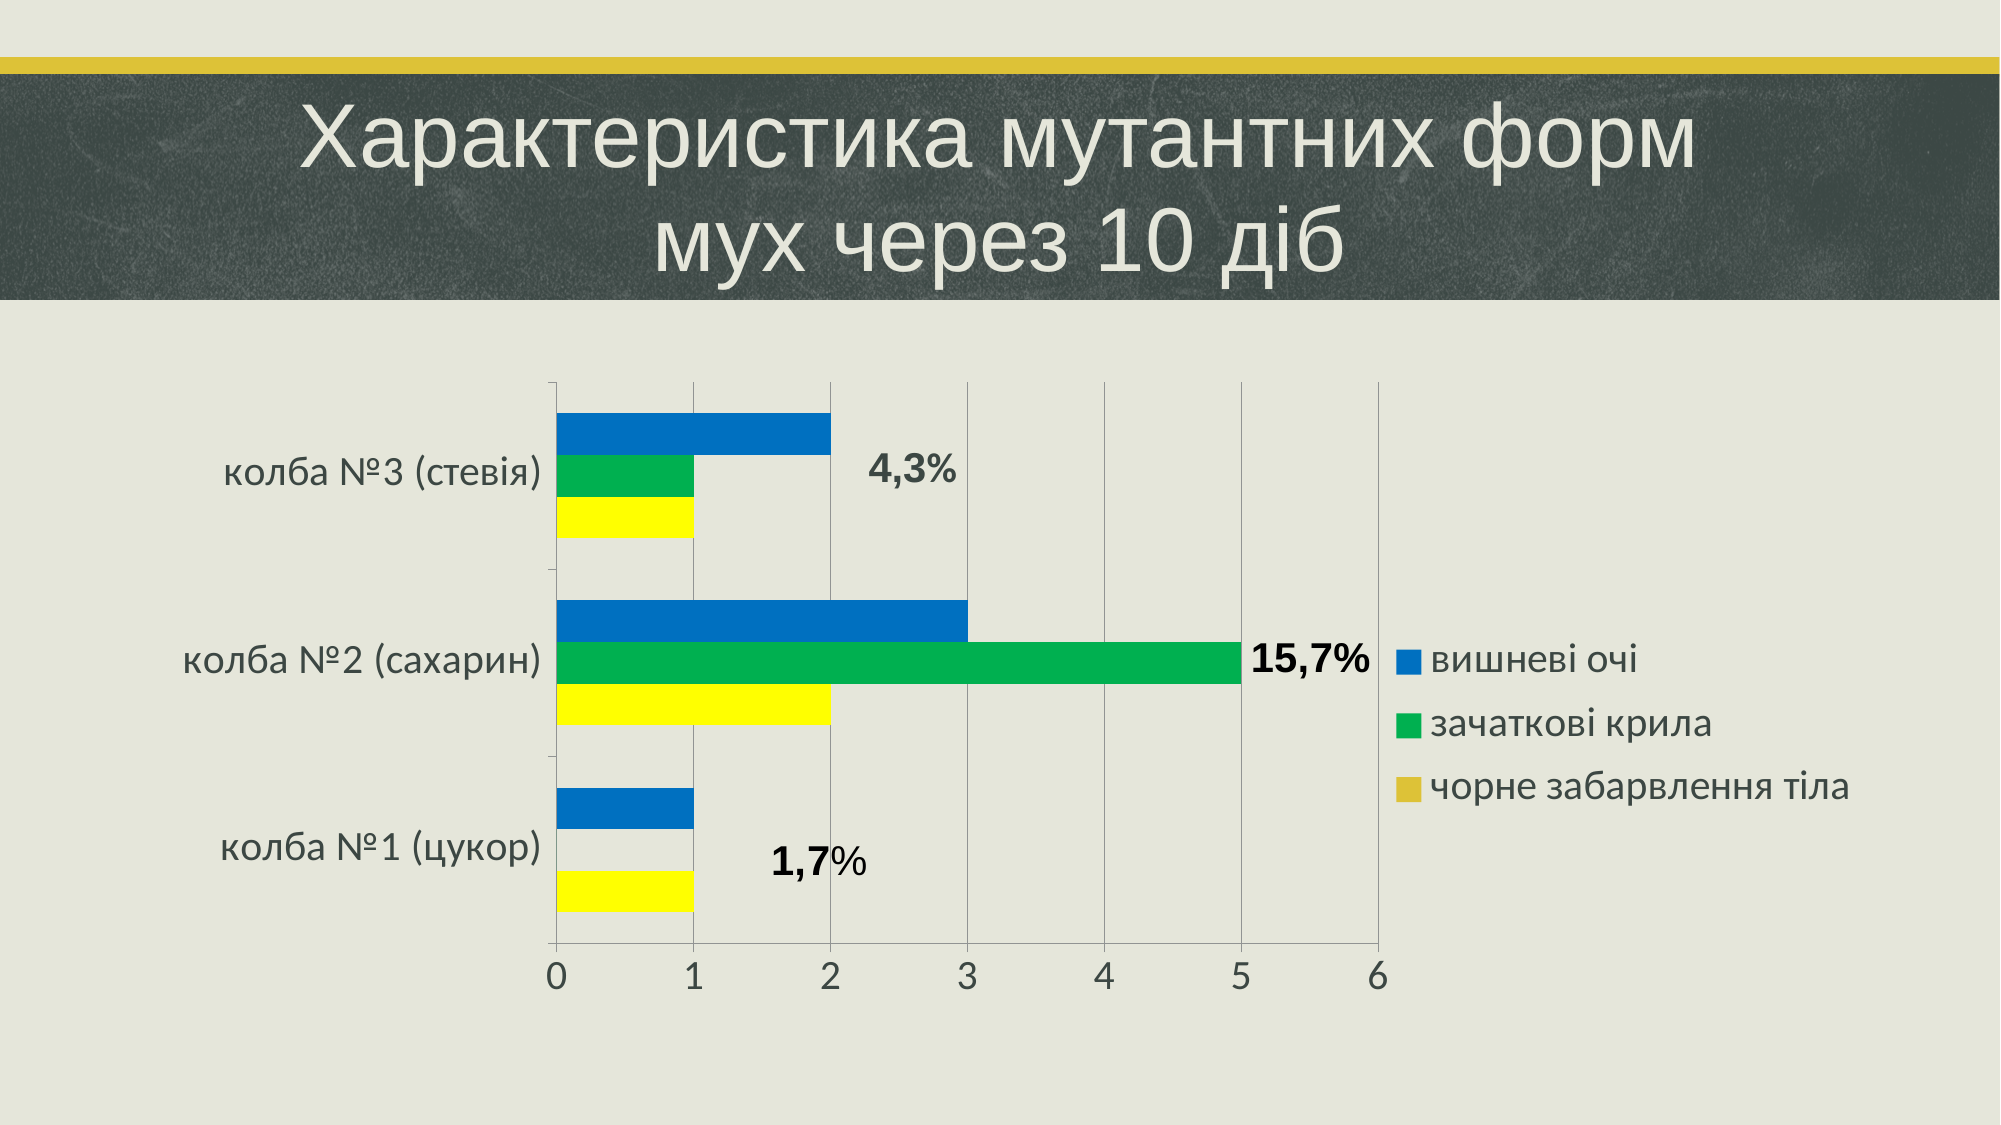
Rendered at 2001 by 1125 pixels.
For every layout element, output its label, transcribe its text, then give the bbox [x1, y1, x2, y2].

picture [0, 74, 2000, 300]
title Характеристика мутантних форм мух через 10 діб [209, 76, 1790, 301]
chart [84, 357, 1883, 1071]
